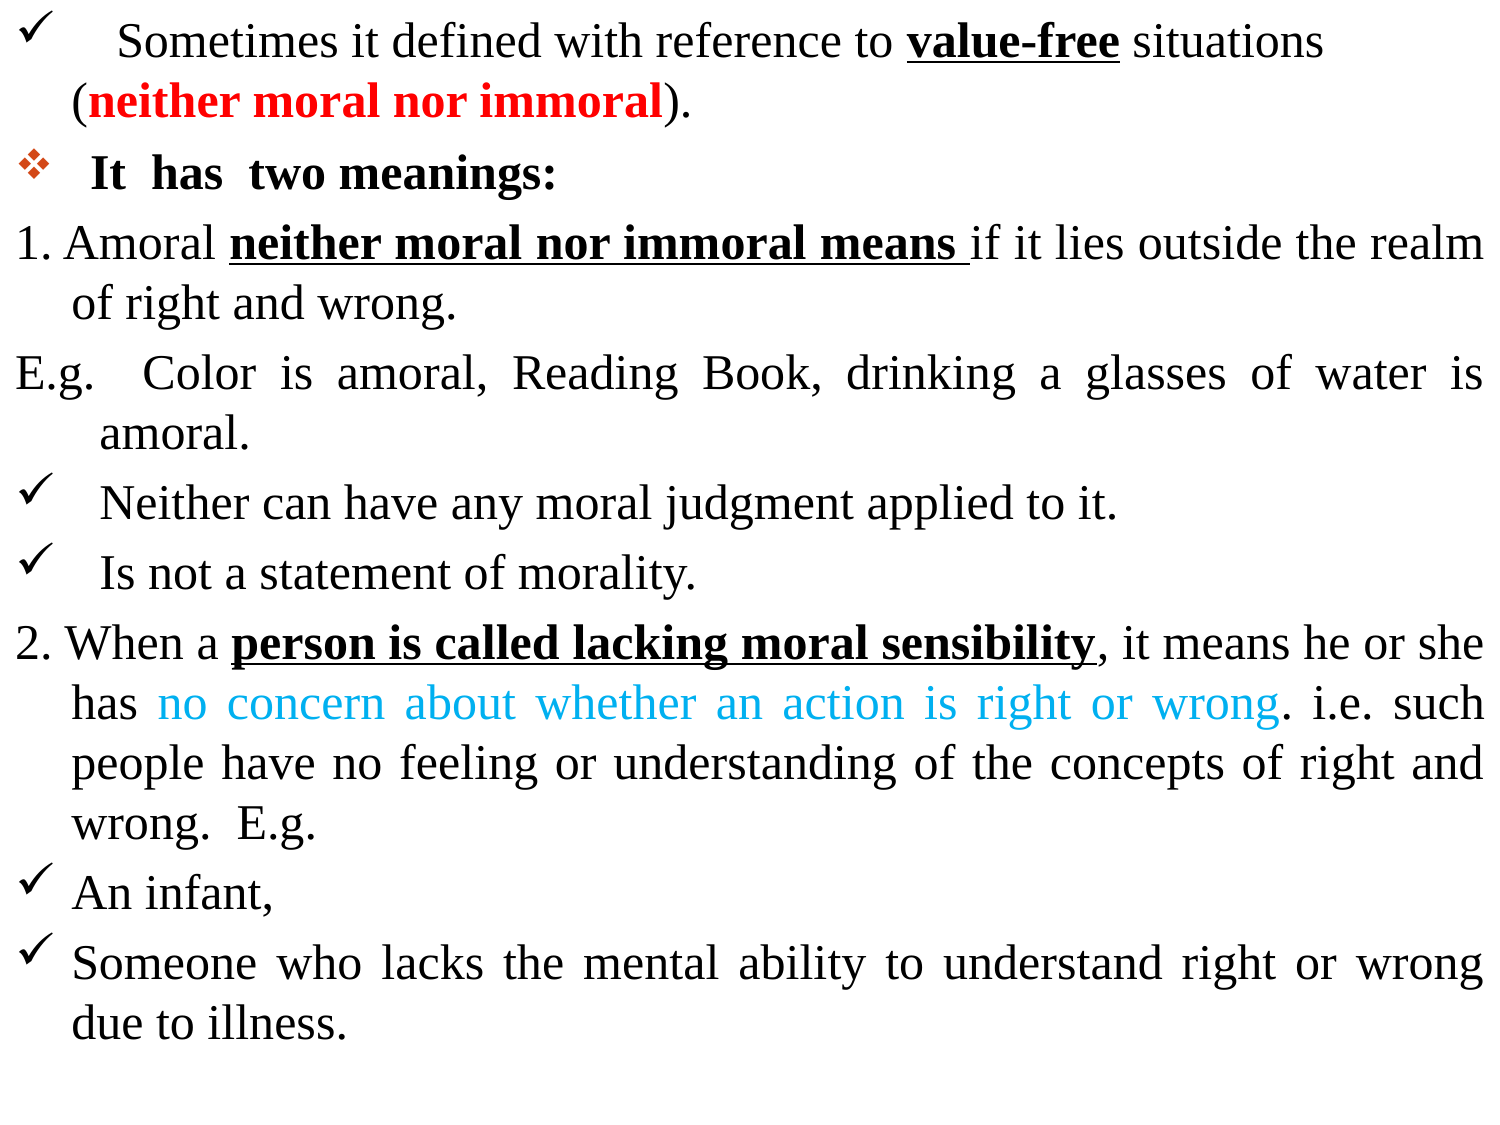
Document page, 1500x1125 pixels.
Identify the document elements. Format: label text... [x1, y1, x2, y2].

list Sometimes it defined with reference to value-free situations (neither moral nor immoral). It has two meanings: 1. Amoral neither moral nor immoral means if it lies outside the realm of right and wrong. E.g. Color is amoral, Reading Book, drinking a glasses of water is amoral. Neither can have any moral judgment applied to it. Is not a statement of morality. 2. When a person is called lacking moral sensibility, it means he or she has no concern about whether an action is right or wrong. i.e. such people have no feeling or understanding of the concepts of right and wrong. E.g. An infant, Someone who lacks the mental ability to understand right or wrong due to illness. [0, 0, 1500, 1100]
